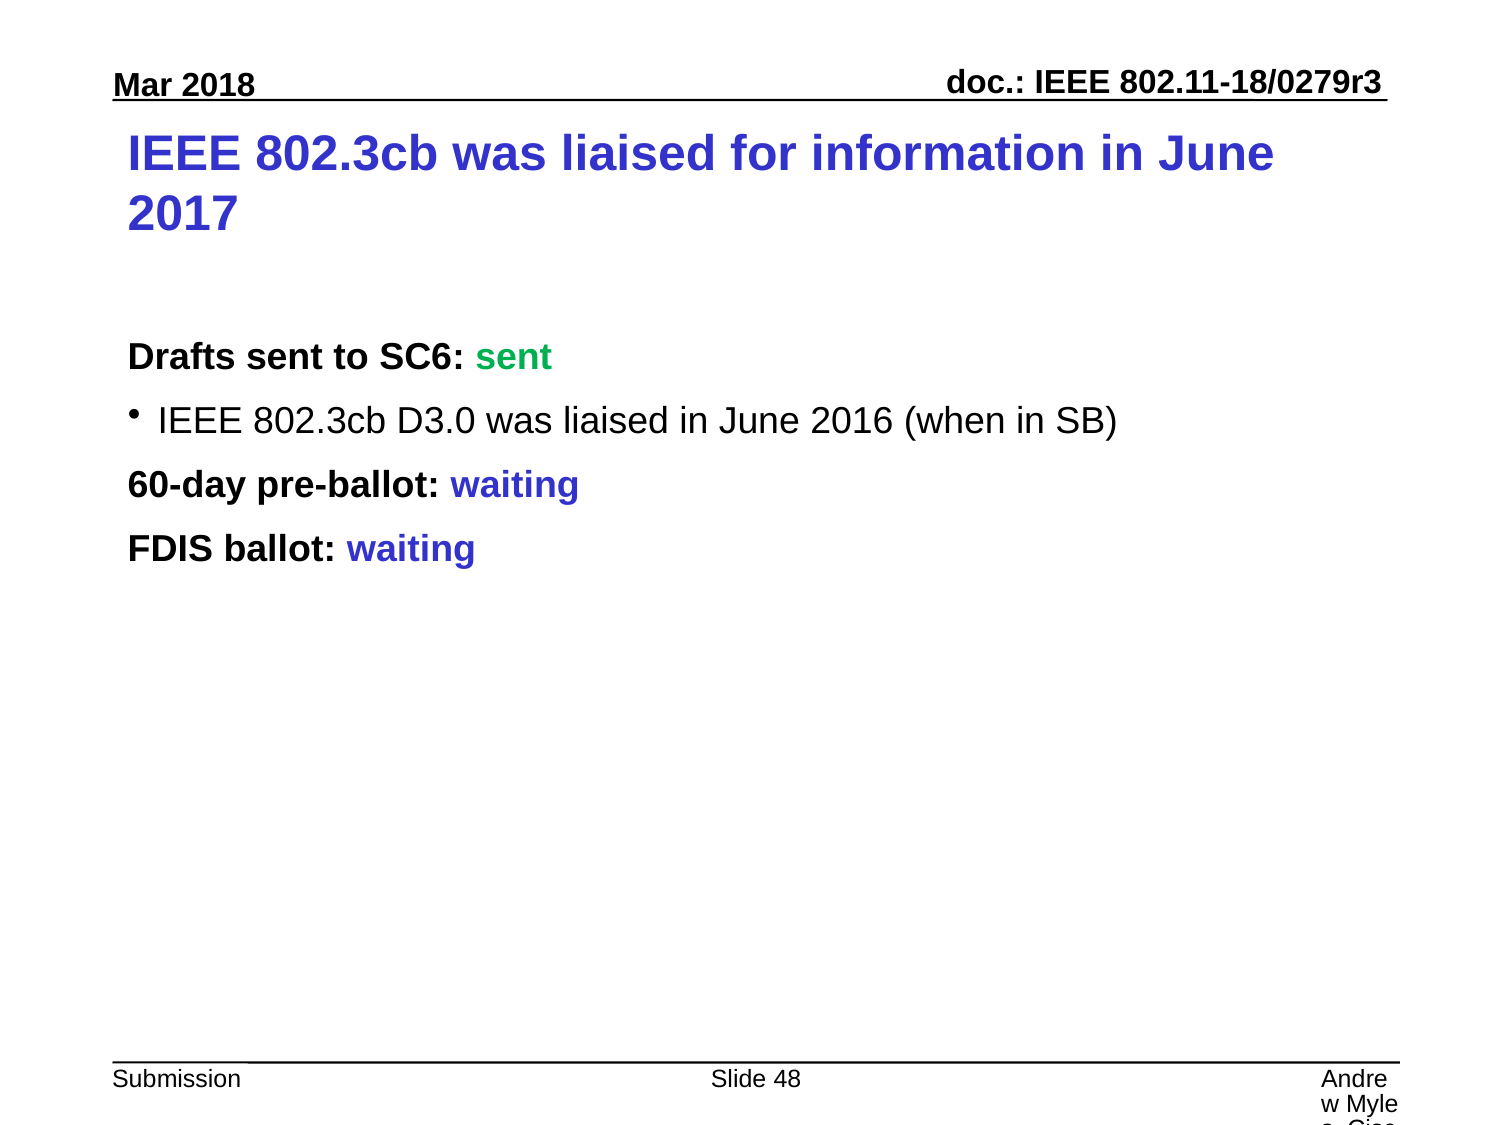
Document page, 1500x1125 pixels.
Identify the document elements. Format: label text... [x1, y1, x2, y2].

slide_number Slide 48 [709, 1061, 803, 1093]
list Drafts sent to SC6: sent IEEE 802.3cb D3.0 was liaised in June 2016 (when in SB) 60-day pre-ballot: waiting FDIS ballot: waiting [112, 324, 1388, 1000]
title IEEE 802.3cb was liaised for information in June 2017 [112, 112, 1388, 288]
footer Andrew Myles, Cisco [1320, 1061, 1402, 1093]
